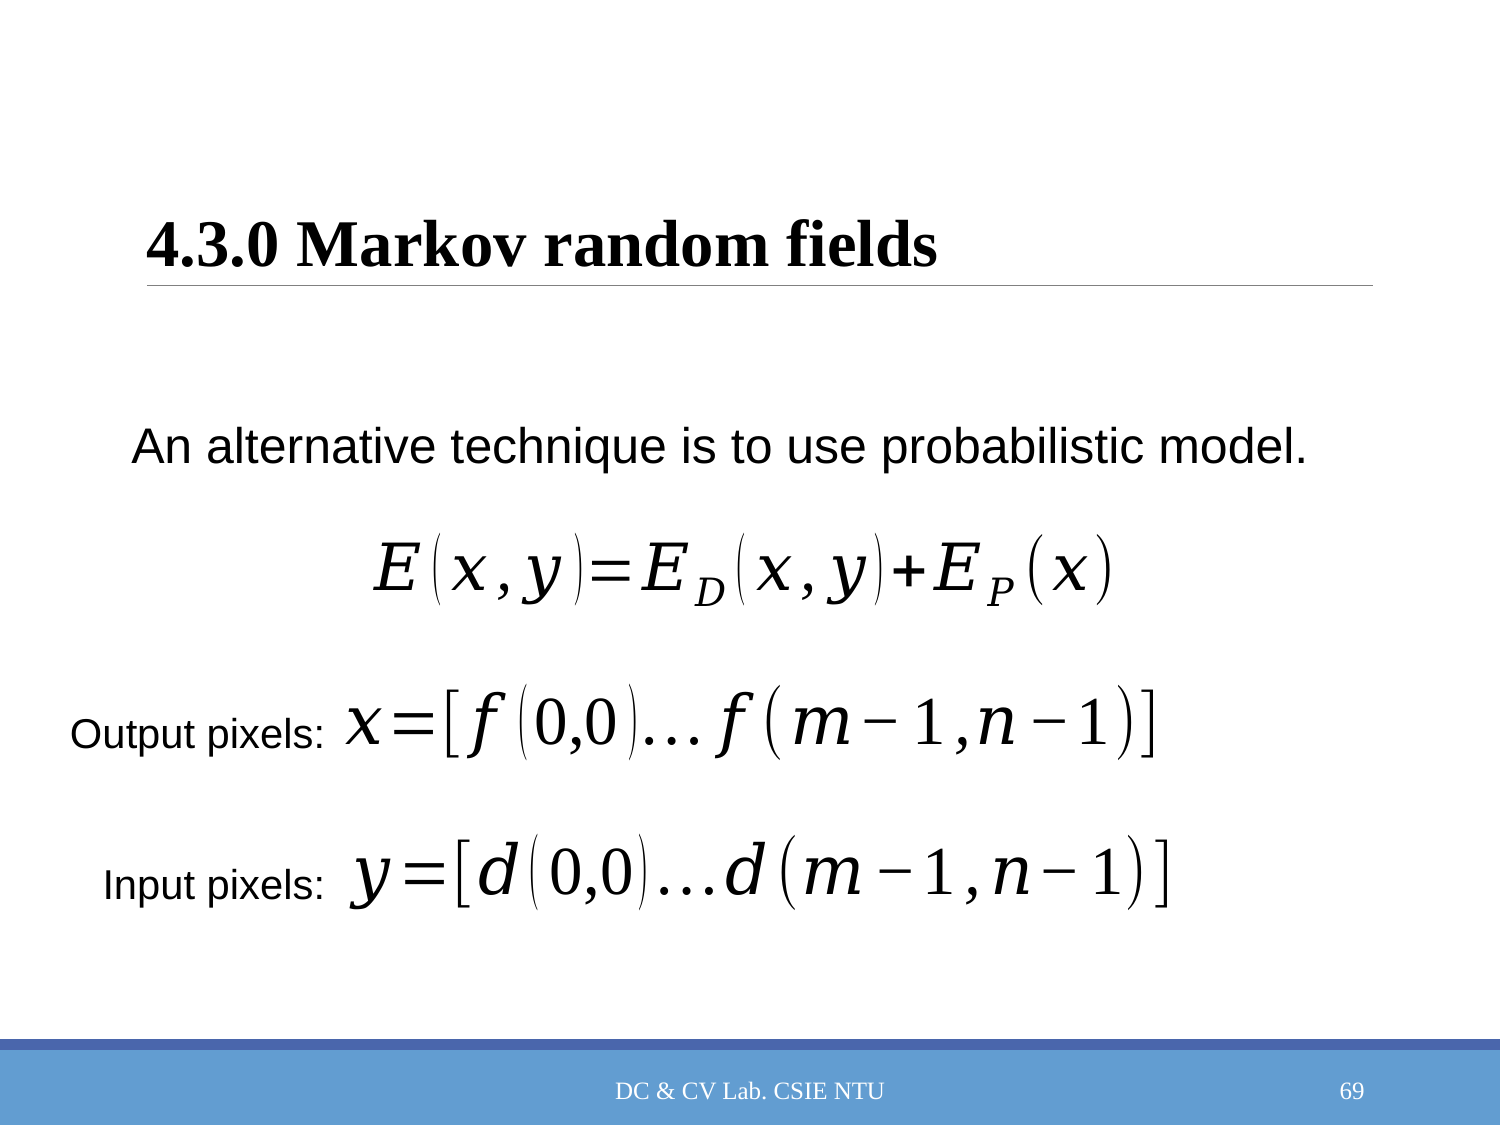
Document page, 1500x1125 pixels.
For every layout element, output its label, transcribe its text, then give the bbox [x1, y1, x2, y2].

slide_number 69 [1218, 1059, 1380, 1120]
footer DC & CV Lab. CSIE NTU [453, 1059, 1047, 1120]
text_box Output pixels: [55, 699, 341, 765]
text_box Input pixels: [87, 850, 341, 916]
text_box An alternative technique is to use probabilistic model. [116, 376, 1403, 482]
title 4.3.0 Markov random fields [135, 47, 1403, 285]
